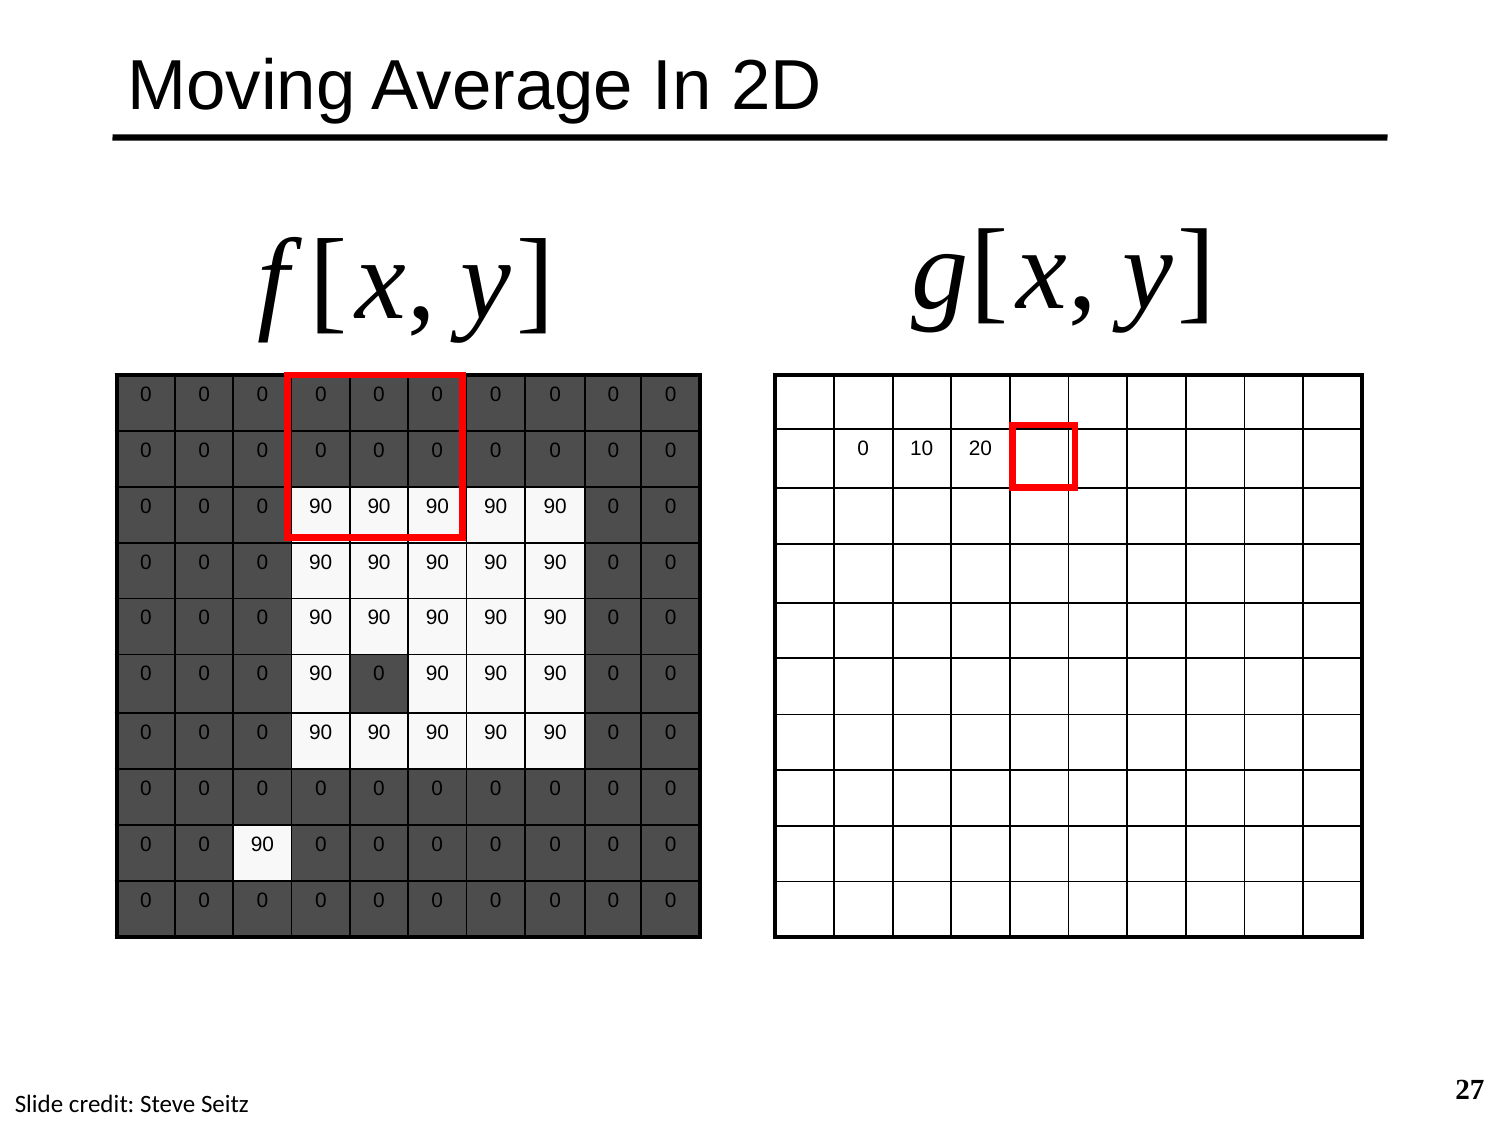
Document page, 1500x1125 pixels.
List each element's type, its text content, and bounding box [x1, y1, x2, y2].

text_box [218, 212, 572, 367]
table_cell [526, 488, 584, 542]
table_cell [351, 655, 407, 712]
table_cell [119, 599, 174, 654]
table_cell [835, 882, 892, 935]
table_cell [1245, 715, 1302, 769]
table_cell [119, 826, 174, 880]
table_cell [351, 538, 407, 542]
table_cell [526, 882, 584, 935]
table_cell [292, 655, 349, 712]
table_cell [1245, 882, 1302, 935]
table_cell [586, 826, 640, 880]
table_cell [894, 715, 950, 769]
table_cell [292, 714, 349, 768]
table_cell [409, 544, 466, 598]
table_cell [1069, 659, 1126, 714]
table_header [467, 377, 524, 430]
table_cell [351, 714, 407, 768]
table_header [1011, 377, 1068, 428]
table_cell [467, 714, 524, 768]
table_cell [1128, 882, 1185, 935]
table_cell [952, 489, 1009, 543]
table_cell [1304, 545, 1360, 602]
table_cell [292, 538, 349, 542]
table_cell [835, 659, 892, 714]
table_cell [1011, 604, 1068, 657]
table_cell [119, 544, 174, 598]
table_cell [1304, 715, 1360, 769]
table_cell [777, 430, 833, 487]
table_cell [1128, 604, 1185, 657]
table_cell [351, 770, 407, 824]
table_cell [1187, 430, 1244, 487]
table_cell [176, 714, 232, 768]
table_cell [894, 604, 950, 657]
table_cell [777, 545, 833, 602]
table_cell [586, 488, 640, 542]
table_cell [1011, 771, 1068, 825]
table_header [952, 377, 1009, 428]
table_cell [1128, 545, 1185, 602]
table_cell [1011, 545, 1068, 602]
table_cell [1245, 430, 1302, 487]
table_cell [777, 604, 833, 657]
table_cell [176, 826, 232, 880]
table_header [777, 377, 833, 428]
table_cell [777, 882, 833, 935]
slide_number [1187, 1062, 1500, 1125]
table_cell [642, 432, 698, 486]
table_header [1128, 377, 1185, 428]
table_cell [119, 714, 174, 768]
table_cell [467, 770, 524, 824]
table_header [1069, 377, 1126, 428]
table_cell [526, 544, 584, 598]
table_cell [1245, 545, 1302, 602]
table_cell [234, 599, 291, 654]
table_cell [952, 882, 1009, 935]
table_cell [234, 714, 291, 768]
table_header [1187, 377, 1244, 428]
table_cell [234, 655, 291, 712]
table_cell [526, 655, 584, 712]
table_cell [526, 432, 584, 486]
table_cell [1069, 604, 1126, 657]
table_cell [467, 882, 524, 935]
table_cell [586, 432, 640, 486]
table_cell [467, 655, 524, 712]
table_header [1304, 377, 1360, 428]
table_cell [119, 882, 174, 935]
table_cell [176, 544, 232, 598]
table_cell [835, 430, 892, 487]
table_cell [1069, 715, 1126, 769]
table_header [119, 377, 174, 430]
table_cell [586, 655, 640, 712]
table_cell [1304, 489, 1360, 543]
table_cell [1187, 489, 1244, 543]
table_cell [176, 488, 232, 542]
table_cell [835, 771, 892, 825]
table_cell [1069, 882, 1126, 935]
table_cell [1011, 827, 1068, 881]
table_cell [234, 544, 291, 598]
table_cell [642, 826, 698, 880]
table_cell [409, 770, 466, 824]
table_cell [952, 715, 1009, 769]
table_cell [835, 545, 892, 602]
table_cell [234, 826, 291, 880]
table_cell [586, 714, 640, 768]
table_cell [292, 770, 349, 824]
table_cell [409, 882, 466, 935]
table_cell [351, 599, 407, 654]
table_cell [586, 544, 640, 598]
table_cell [777, 489, 833, 543]
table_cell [777, 771, 833, 825]
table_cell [642, 655, 698, 712]
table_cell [1245, 489, 1302, 543]
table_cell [119, 770, 174, 824]
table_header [586, 377, 640, 430]
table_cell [1245, 604, 1302, 657]
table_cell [467, 599, 524, 654]
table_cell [526, 599, 584, 654]
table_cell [642, 599, 698, 654]
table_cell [292, 882, 349, 935]
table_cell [467, 432, 524, 486]
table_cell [1245, 827, 1302, 881]
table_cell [777, 715, 833, 769]
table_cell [1304, 882, 1360, 935]
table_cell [1245, 659, 1302, 714]
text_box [1012, 424, 1075, 488]
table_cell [1069, 489, 1126, 543]
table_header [835, 377, 892, 428]
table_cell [526, 770, 584, 824]
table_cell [467, 488, 524, 542]
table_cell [894, 827, 950, 881]
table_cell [1128, 715, 1185, 769]
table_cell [1011, 659, 1068, 714]
title Moving Average In 2D [112, 12, 1388, 151]
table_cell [952, 430, 1009, 487]
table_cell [234, 488, 291, 542]
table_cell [1128, 771, 1185, 825]
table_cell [119, 655, 174, 712]
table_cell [777, 827, 833, 881]
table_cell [1304, 827, 1360, 881]
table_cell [894, 659, 950, 714]
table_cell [292, 599, 349, 654]
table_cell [119, 432, 174, 486]
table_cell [1128, 489, 1185, 543]
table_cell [1187, 715, 1244, 769]
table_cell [952, 771, 1009, 825]
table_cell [835, 827, 892, 881]
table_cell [234, 882, 291, 935]
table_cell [1128, 827, 1185, 881]
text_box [287, 374, 463, 538]
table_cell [1187, 545, 1244, 602]
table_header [234, 377, 287, 430]
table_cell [409, 714, 466, 768]
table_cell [952, 545, 1009, 602]
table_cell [176, 432, 232, 486]
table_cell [586, 882, 640, 935]
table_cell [586, 599, 640, 654]
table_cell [467, 826, 524, 880]
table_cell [119, 488, 174, 542]
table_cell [1187, 604, 1244, 657]
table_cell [526, 826, 584, 880]
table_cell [1128, 430, 1185, 487]
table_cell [1304, 659, 1360, 714]
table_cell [894, 771, 950, 825]
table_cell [1011, 715, 1068, 769]
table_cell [835, 604, 892, 657]
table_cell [952, 827, 1009, 881]
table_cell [351, 882, 407, 935]
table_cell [1187, 771, 1244, 825]
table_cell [642, 882, 698, 935]
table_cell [894, 489, 950, 543]
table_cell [952, 604, 1009, 657]
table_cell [234, 770, 291, 824]
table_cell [1304, 604, 1360, 657]
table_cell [467, 544, 524, 598]
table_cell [1245, 771, 1302, 825]
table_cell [1069, 827, 1126, 881]
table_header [1245, 377, 1302, 428]
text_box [888, 202, 1232, 357]
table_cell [1011, 489, 1068, 543]
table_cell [894, 882, 950, 935]
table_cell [1187, 827, 1244, 881]
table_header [642, 377, 698, 430]
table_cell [409, 826, 466, 880]
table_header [176, 377, 232, 430]
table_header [526, 377, 584, 430]
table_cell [1187, 882, 1244, 935]
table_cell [292, 544, 349, 598]
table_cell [586, 770, 640, 824]
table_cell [234, 432, 287, 486]
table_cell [835, 715, 892, 769]
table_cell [351, 826, 407, 880]
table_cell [642, 488, 698, 542]
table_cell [1011, 882, 1068, 935]
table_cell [642, 714, 698, 768]
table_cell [1304, 430, 1360, 487]
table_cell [526, 714, 584, 768]
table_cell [176, 655, 232, 712]
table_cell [176, 882, 232, 935]
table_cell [835, 489, 892, 543]
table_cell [777, 659, 833, 714]
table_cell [351, 544, 407, 598]
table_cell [642, 544, 698, 598]
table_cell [1187, 659, 1244, 714]
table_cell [176, 770, 232, 824]
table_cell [409, 599, 466, 654]
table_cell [952, 659, 1009, 714]
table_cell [292, 826, 349, 880]
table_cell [642, 770, 698, 824]
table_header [894, 377, 950, 428]
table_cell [894, 430, 950, 487]
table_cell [409, 655, 466, 712]
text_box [0, 1079, 413, 1125]
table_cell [1069, 771, 1126, 825]
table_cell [1304, 771, 1360, 825]
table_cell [894, 545, 950, 602]
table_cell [409, 488, 466, 542]
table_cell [1128, 659, 1185, 714]
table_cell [1069, 545, 1126, 602]
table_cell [1075, 430, 1126, 487]
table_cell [176, 599, 232, 654]
